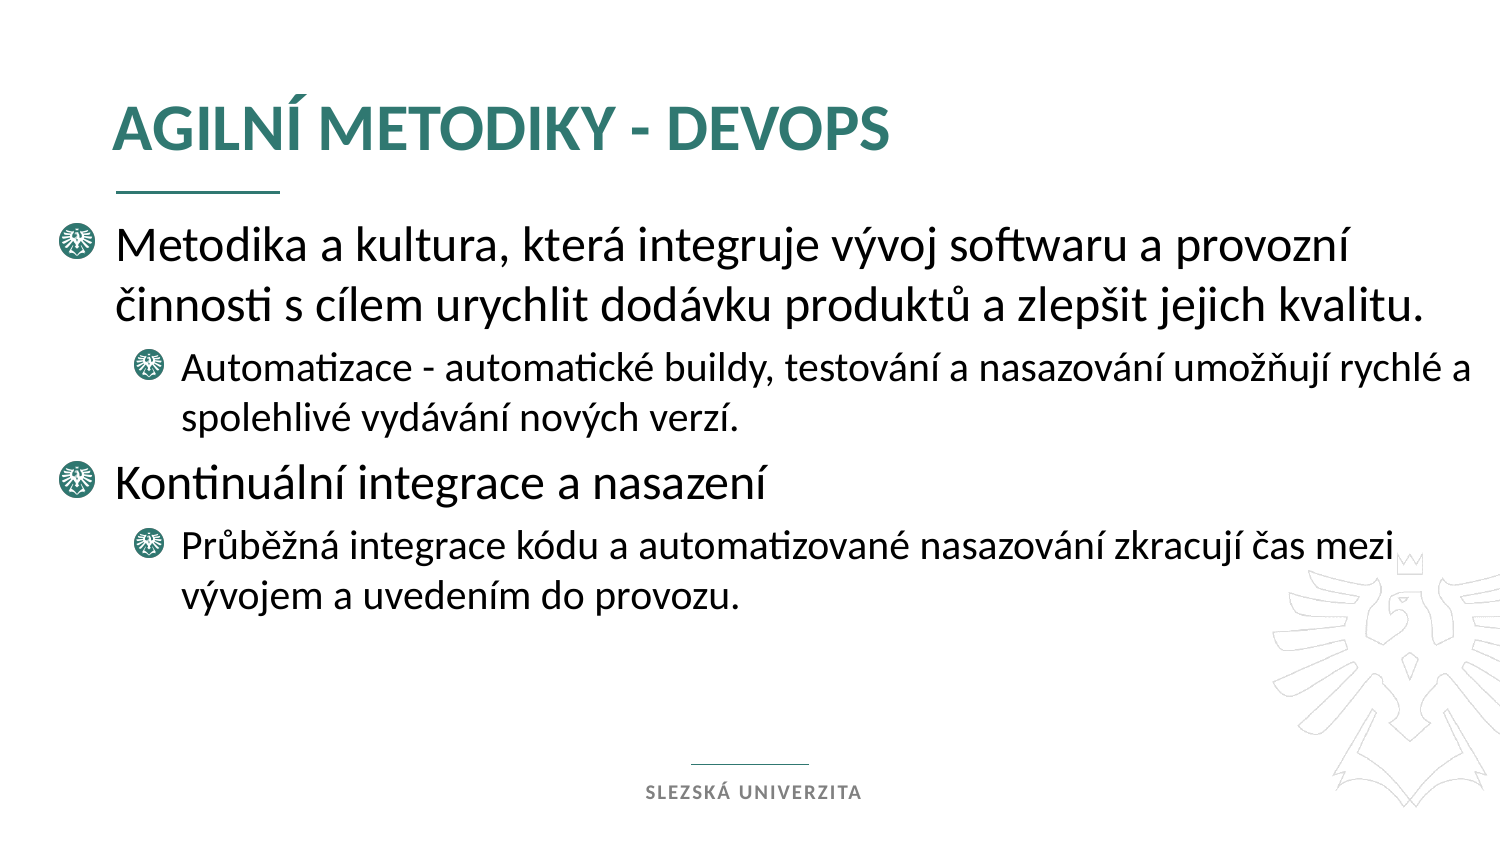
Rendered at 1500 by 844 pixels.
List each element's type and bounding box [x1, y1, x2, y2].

text_box [581, 764, 925, 812]
picture [0, 0, 1500, 844]
